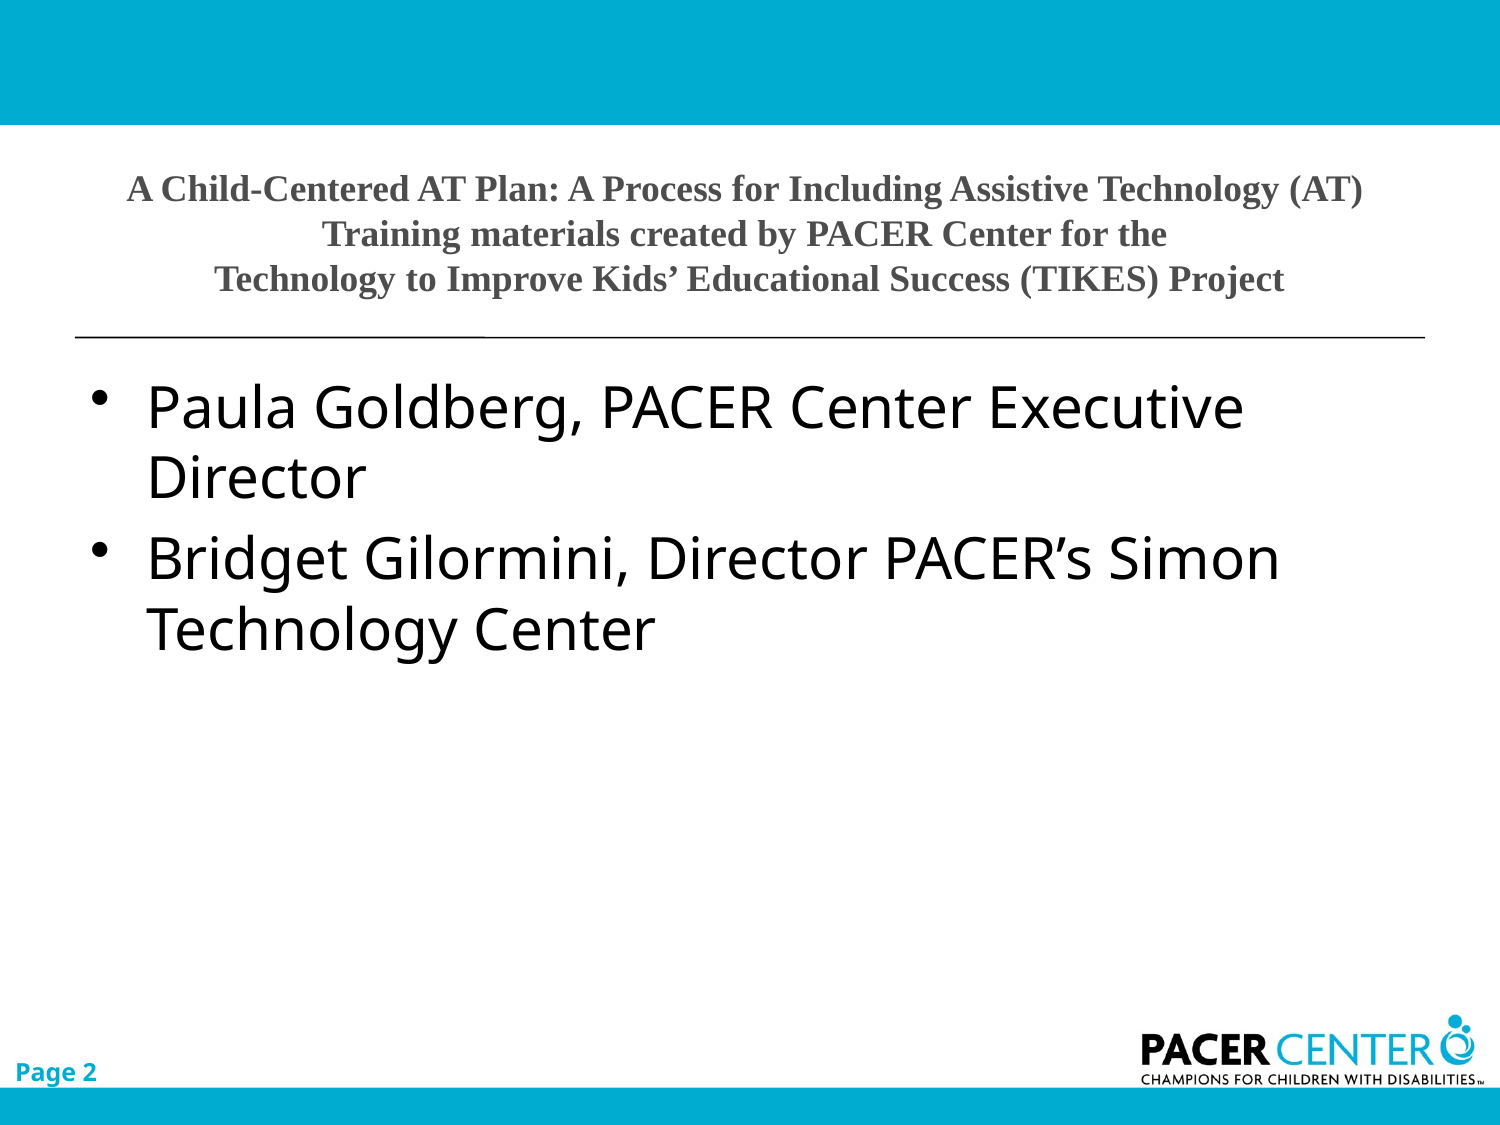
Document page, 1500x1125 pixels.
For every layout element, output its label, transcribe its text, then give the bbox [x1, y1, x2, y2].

picture [1137, 1012, 1488, 1087]
list Paula Goldberg, PACER Center Executive Director Bridget Gilormini, Director PACER’s Simon Technology Center [74, 362, 1301, 832]
slide_number Page 2 [0, 1048, 826, 1100]
title A Child-Centered AT Plan: A Process for Including Assistive Technology (AT) Training materials created by PACER Center for the Technology to Improve Kids’ Educational Success (TIKES) Project [74, 124, 1426, 338]
